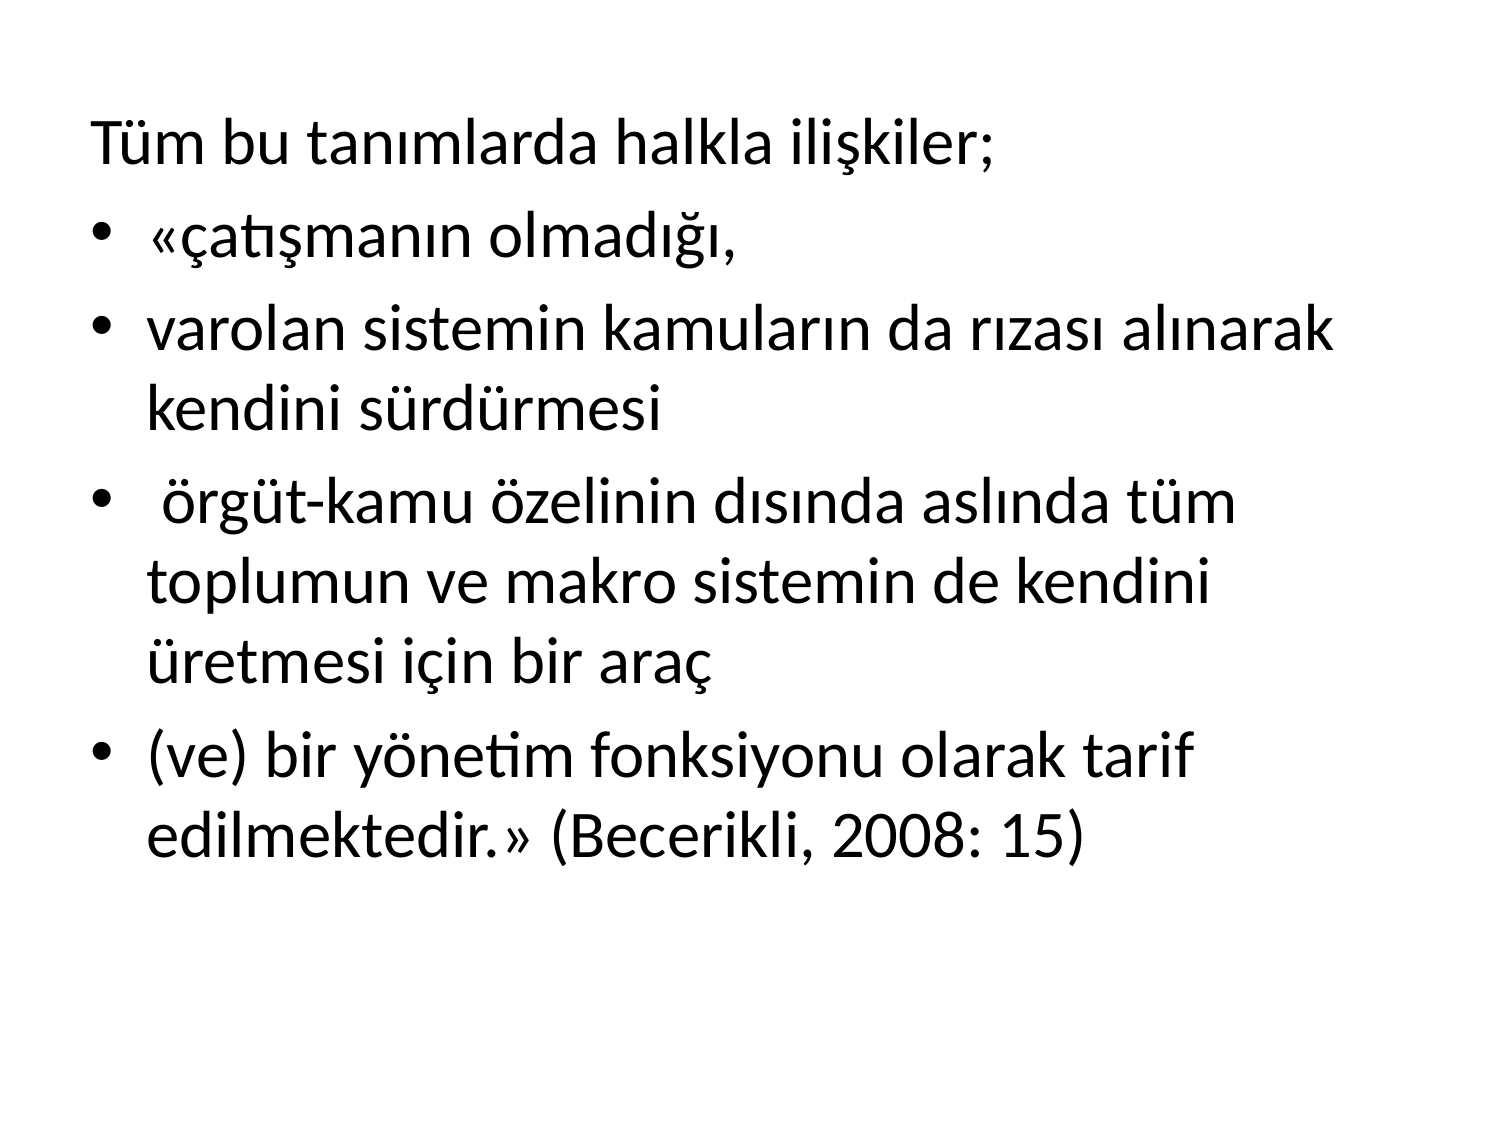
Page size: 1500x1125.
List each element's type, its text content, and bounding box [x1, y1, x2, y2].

list Tüm bu tanımlarda halkla ilişkiler; «çatışmanın olmadığı, varolan sistemin kamuların da rızası alınarak kendini sürdürmesi örgüt-kamu özelinin dısında aslında tüm toplumun ve makro sistemin de kendini üretmesi için bir araç (ve) bir yönetim fonksiyonu olarak tarif edilmektedir.» (Becerikli, 2008: 15) [75, 90, 1425, 1005]
